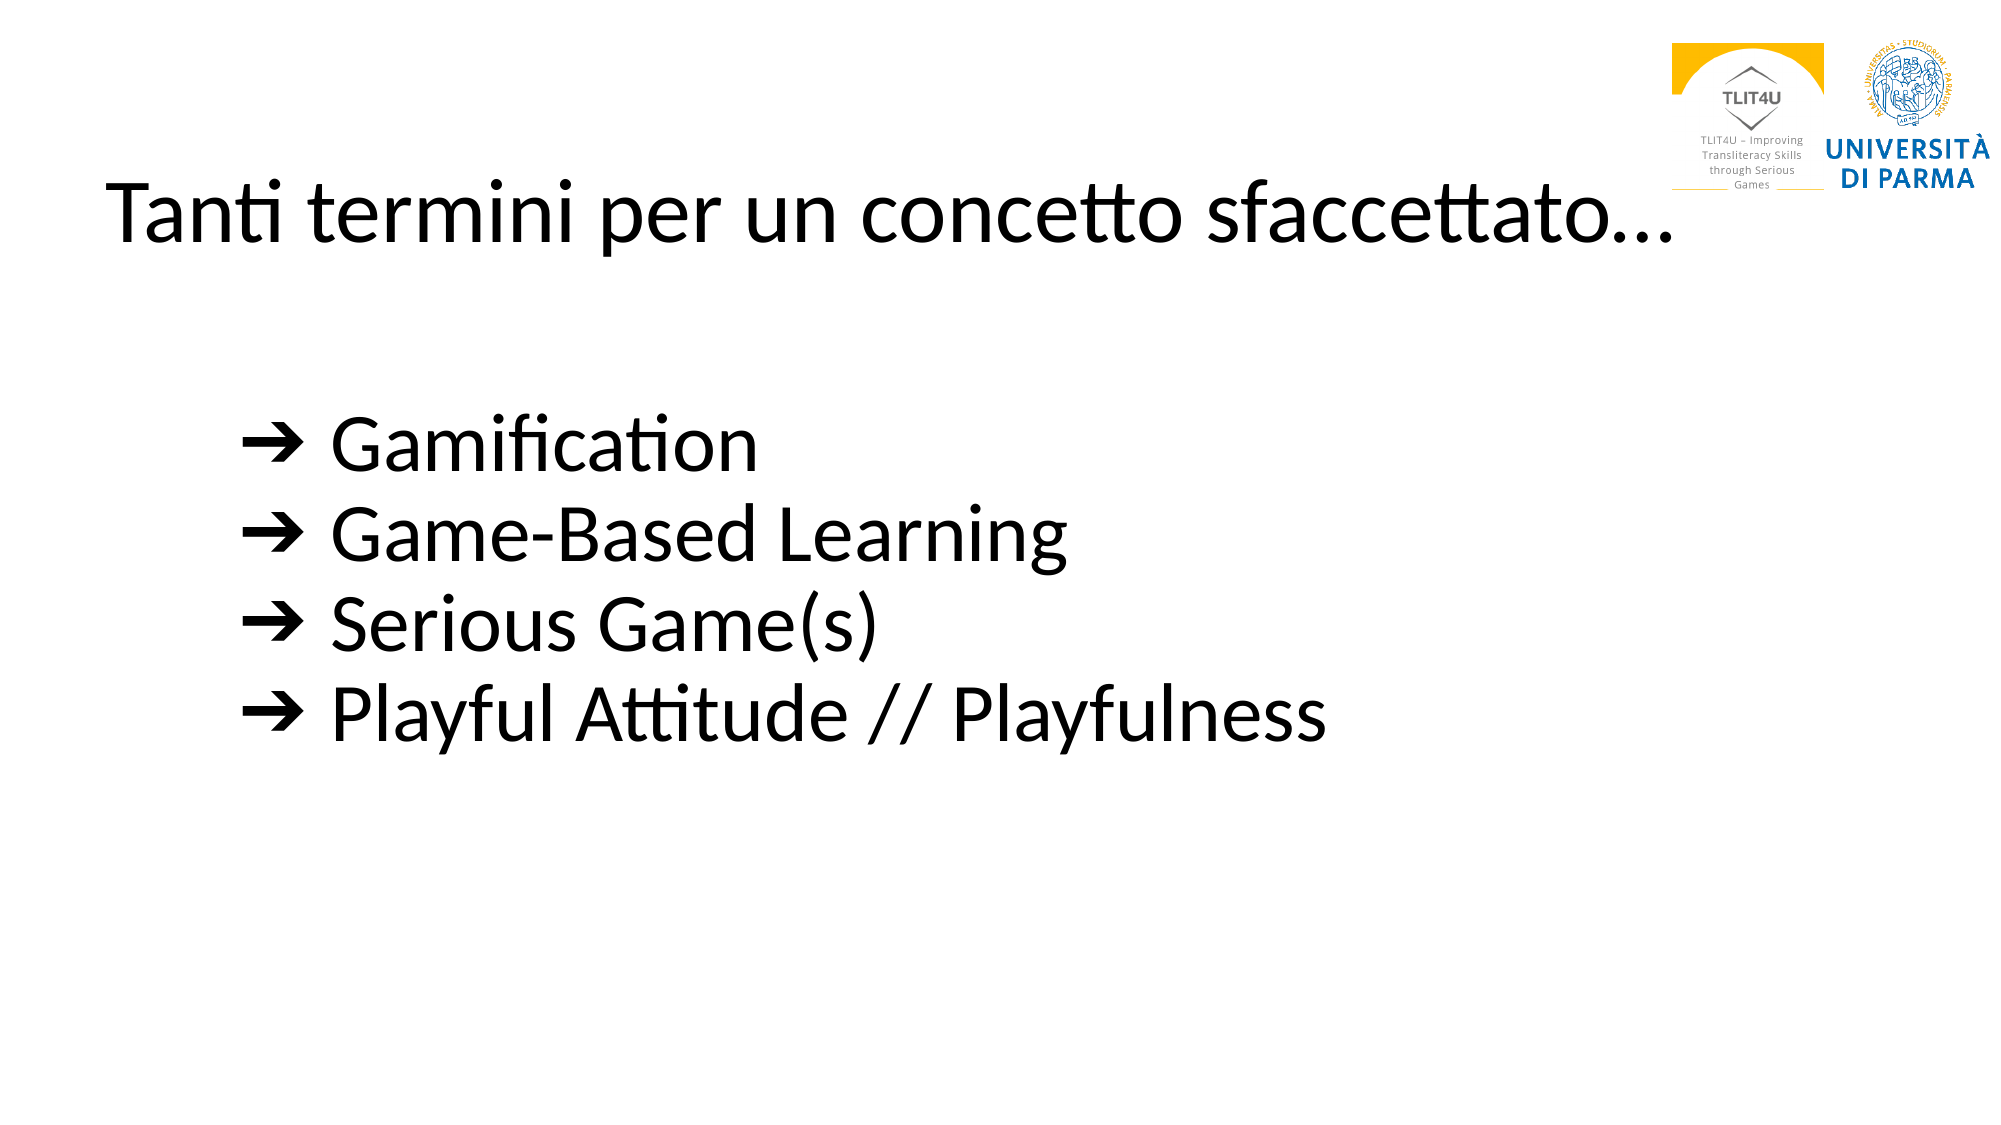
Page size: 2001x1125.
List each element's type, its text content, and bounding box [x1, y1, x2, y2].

title Tanti termini per un concetto sfaccettato… [90, 129, 2000, 297]
list Gamification Game-Based Learning Serious Game(s) Playful Attitude // Playfulness [215, 392, 1819, 1000]
picture [1672, 0, 2001, 228]
